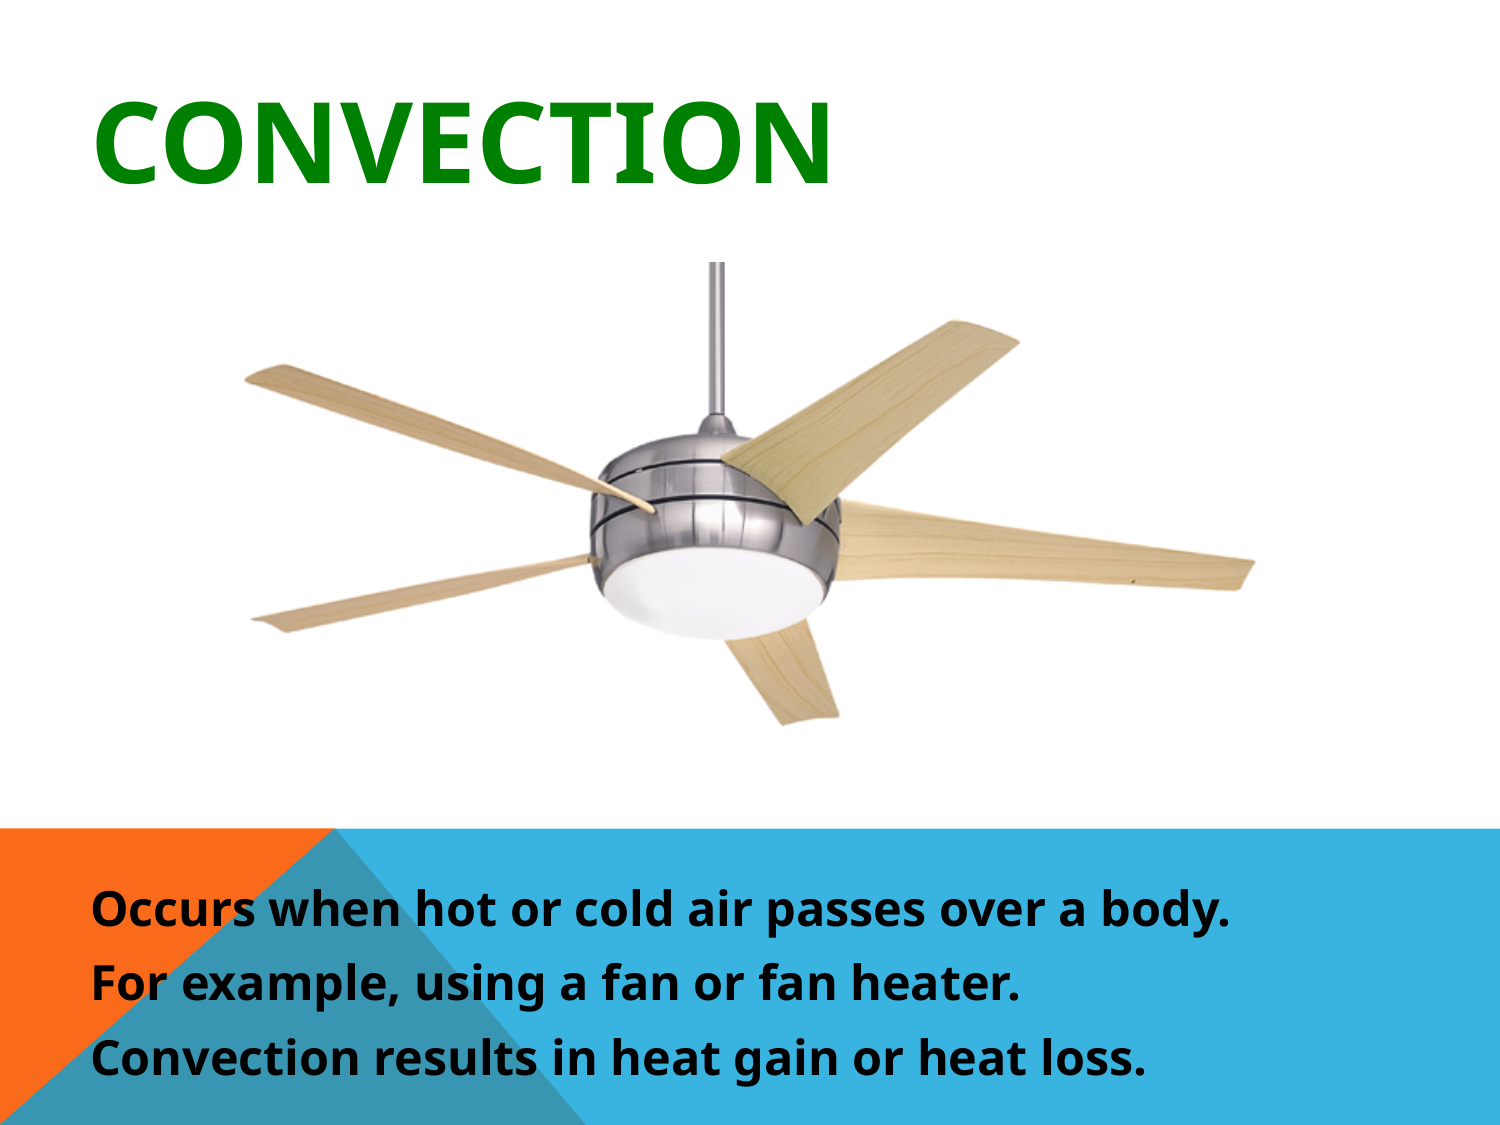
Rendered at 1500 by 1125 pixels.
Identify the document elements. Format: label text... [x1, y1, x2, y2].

list Occurs when hot or cold air passes over a body. For example, using a fan or fan heater. Convection results in heat gain or heat loss. [75, 870, 1425, 1094]
title Convection [75, 45, 1425, 233]
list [229, 262, 1262, 748]
